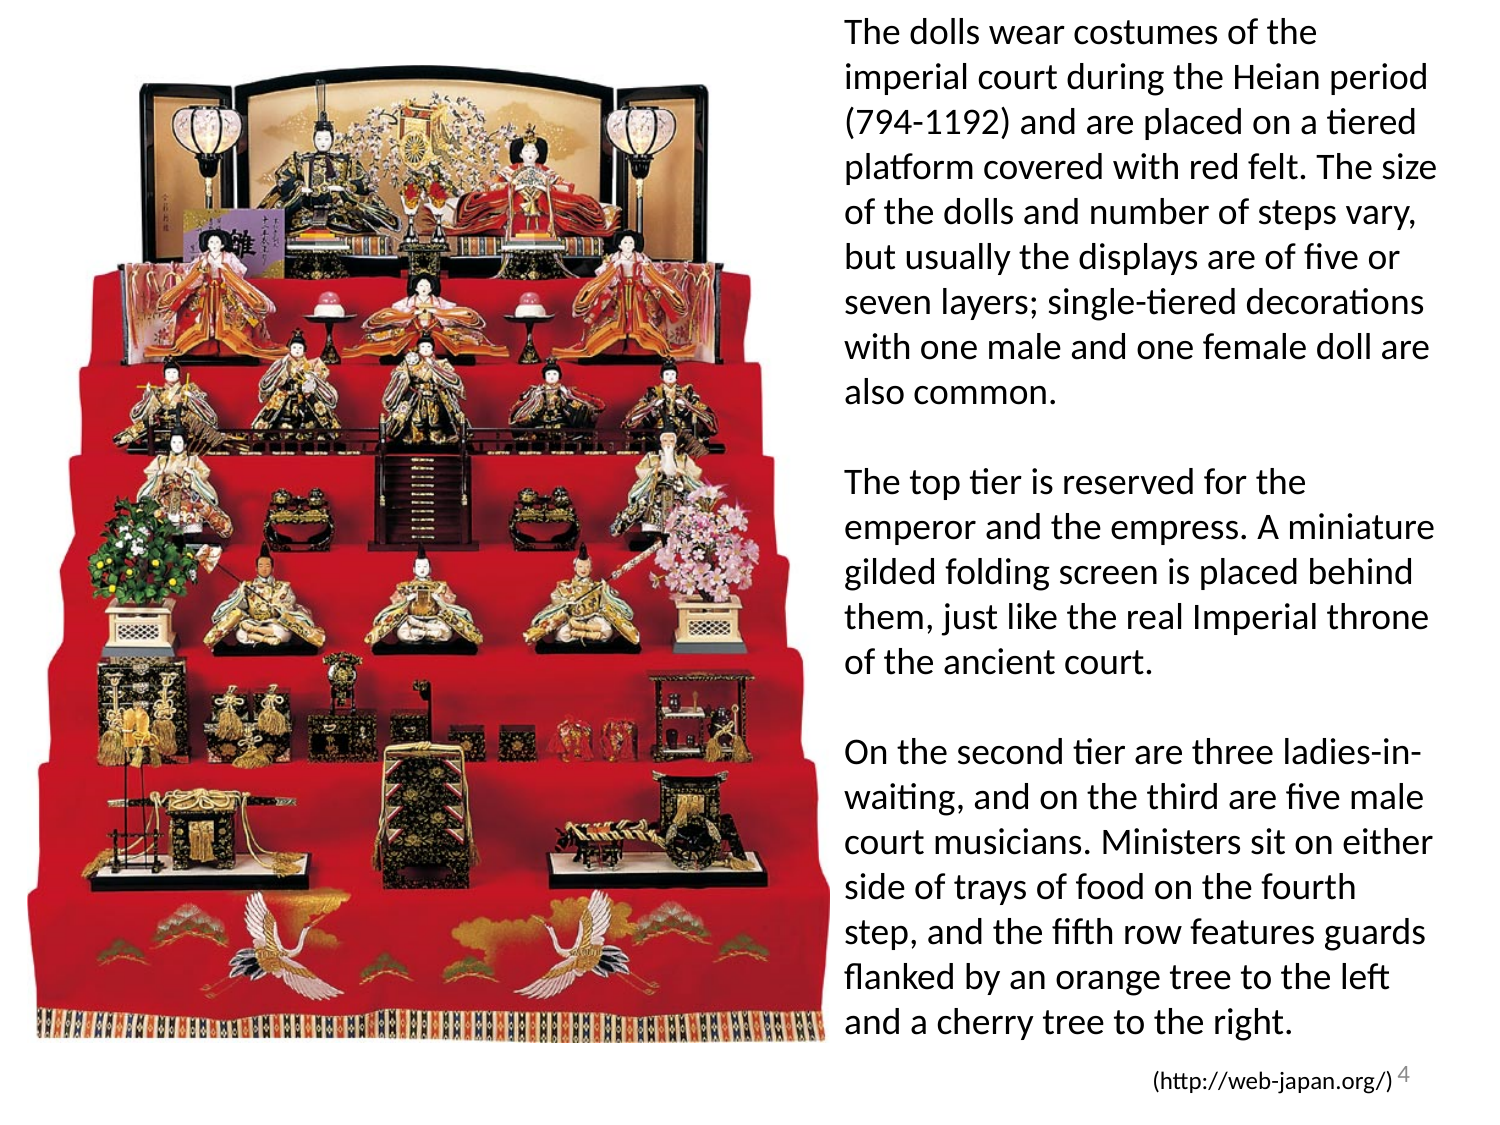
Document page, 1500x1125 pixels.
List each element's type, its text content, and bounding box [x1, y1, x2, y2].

text_box (http://web-japan.org/) [1137, 1057, 1425, 1102]
text_box The dolls wear costumes of the imperial court during the Heian period (794-1192) and are placed on a tiered platform covered with red felt. The size of the dolls and number of steps vary, but usually the displays are of five or seven layers; single-tiered decorations with one male and one female doll are also common. The top tier is reserved for the emperor and the empress. A miniature gilded folding screen is placed behind them, just like the real Imperial throne of the ancient court. On the second tier are three ladies-in-waiting, and on the third are five male court musicians. Ministers sit on either side of trays of food on the fourth step, and the fifth row features guards flanked by an orange tree to the left and a cherry tree to the right. [829, 0, 1455, 1050]
slide_number 4 [1074, 1050, 1425, 1103]
picture [26, 65, 830, 1043]
